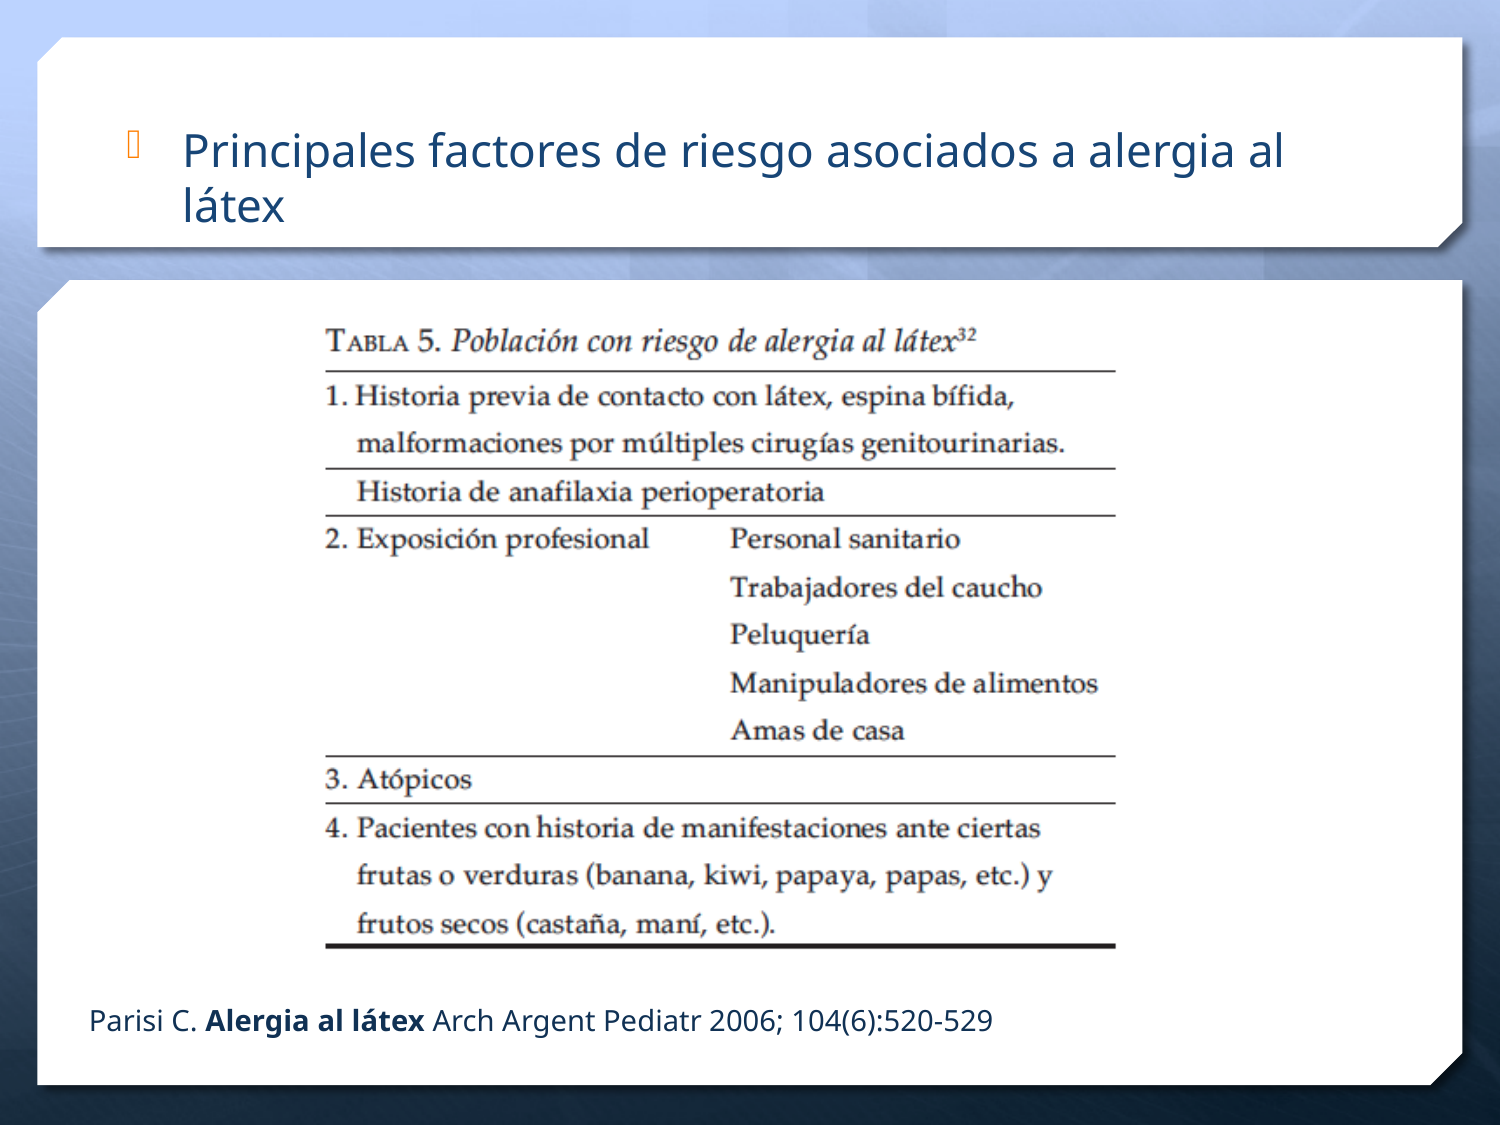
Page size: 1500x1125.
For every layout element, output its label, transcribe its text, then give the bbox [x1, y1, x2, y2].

picture [298, 307, 1137, 971]
list Principales factores de riesgo asociados a alergia al látex [111, 113, 1356, 772]
text_box Parisi C. Alergia al látex Arch Argent Pediatr 2006; 104(6):520-529 [74, 995, 1422, 1045]
